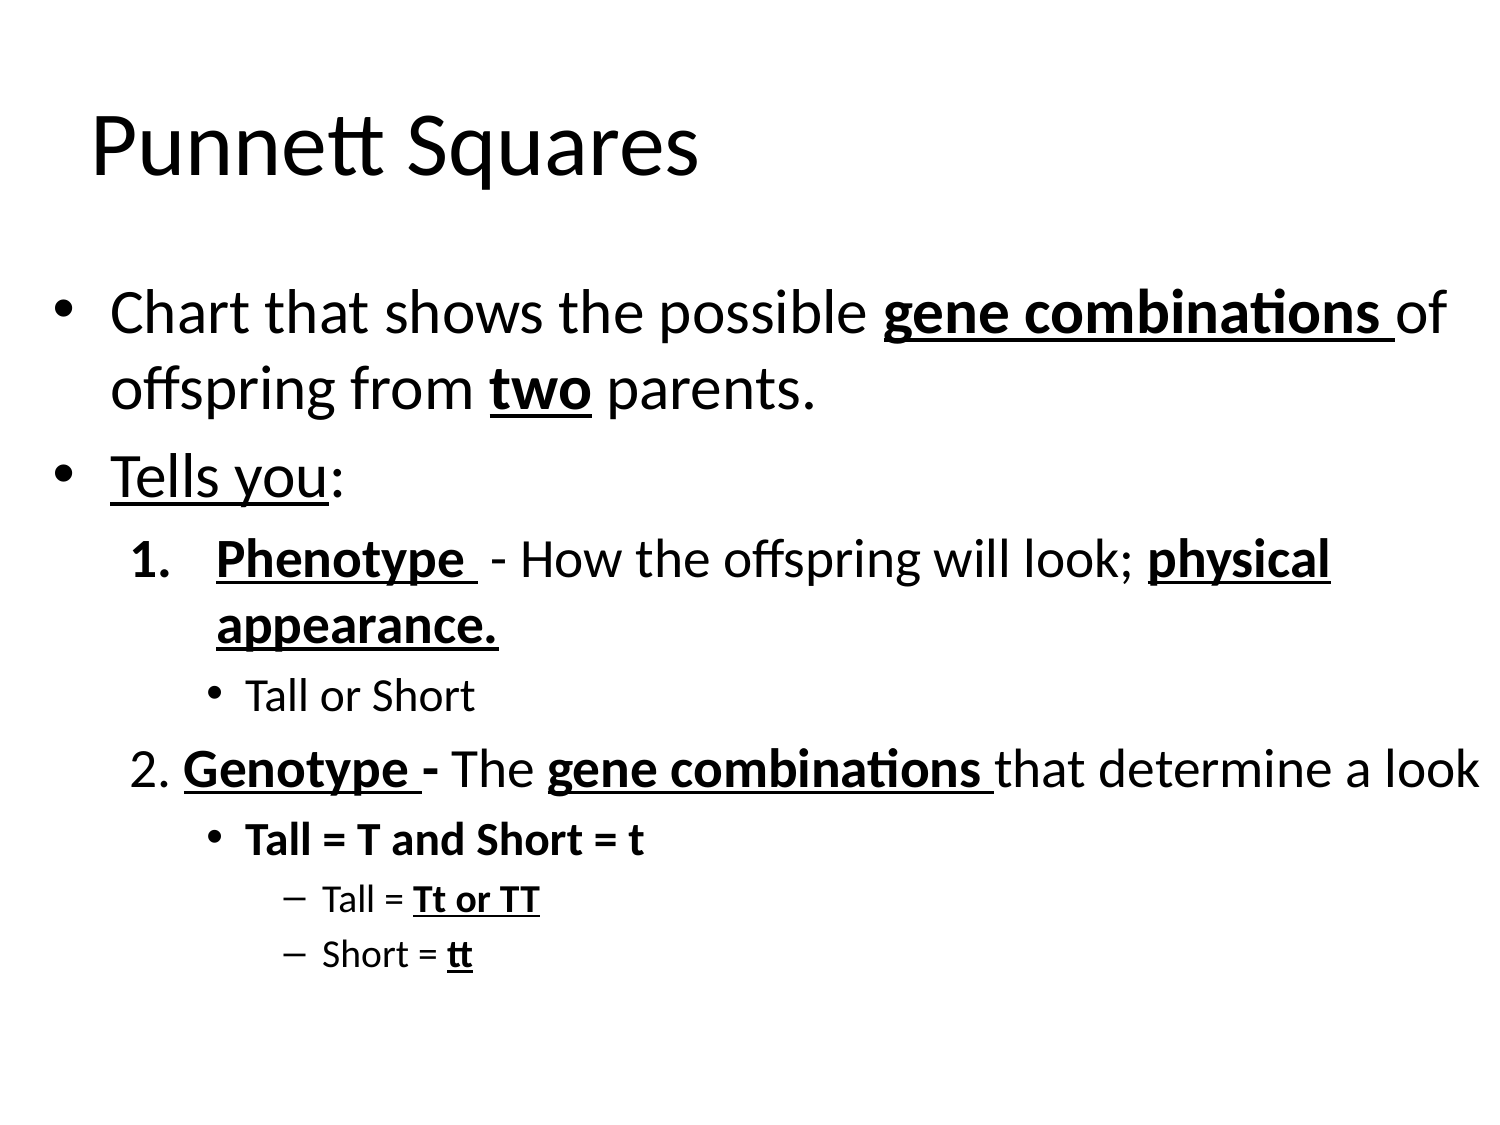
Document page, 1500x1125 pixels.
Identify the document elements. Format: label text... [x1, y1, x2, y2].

list Chart that shows the possible gene combinations of offspring from two parents. Tells you: Phenotype - How the offspring will look; physical appearance. Tall or Short 2. Genotype - The gene combinations that determine a look Tall = T and Short = t Tall = Tt or TT Short = tt [37, 262, 1500, 1005]
title Punnett Squares [75, 45, 1425, 233]
